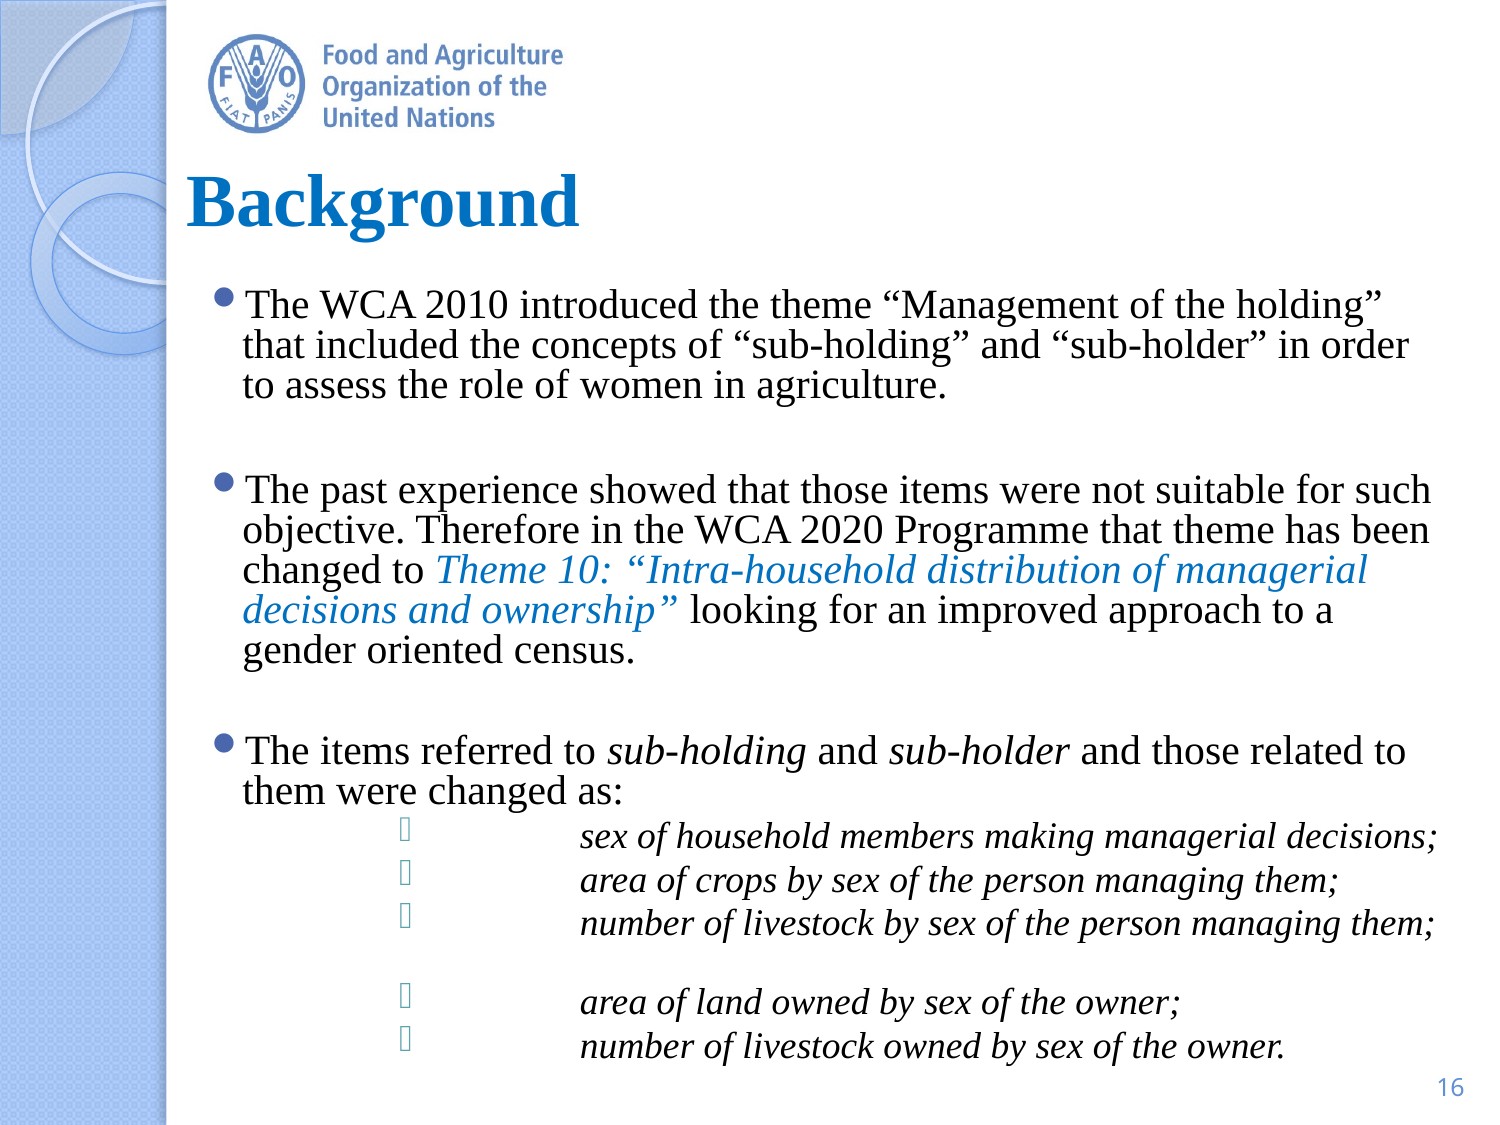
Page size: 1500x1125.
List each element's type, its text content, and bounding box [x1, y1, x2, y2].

picture [167, 0, 602, 175]
title Background [171, 125, 739, 268]
slide_number 16 [1413, 1034, 1488, 1113]
list The WCA 2010 introduced the theme “Management of the holding” that included the concepts of “sub-holding” and “sub-holder” in order to assess the role of women in agriculture. The past experience showed that those items were not suitable for such objective. Therefore in the WCA 2020 Programme that theme has been changed to Theme 10: “Intra-household distribution of managerial decisions and ownership” looking for an improved approach to a gender oriented census. The items referred to sub-holding and sub-holder and those related to them were changed as: sex of household members making managerial decisions; area of crops by sex of the person managing them; number of livestock by sex of the person managing them; area of land owned by sex of the owner; number of livestock owned by sex of the owner. [183, 278, 1459, 1094]
